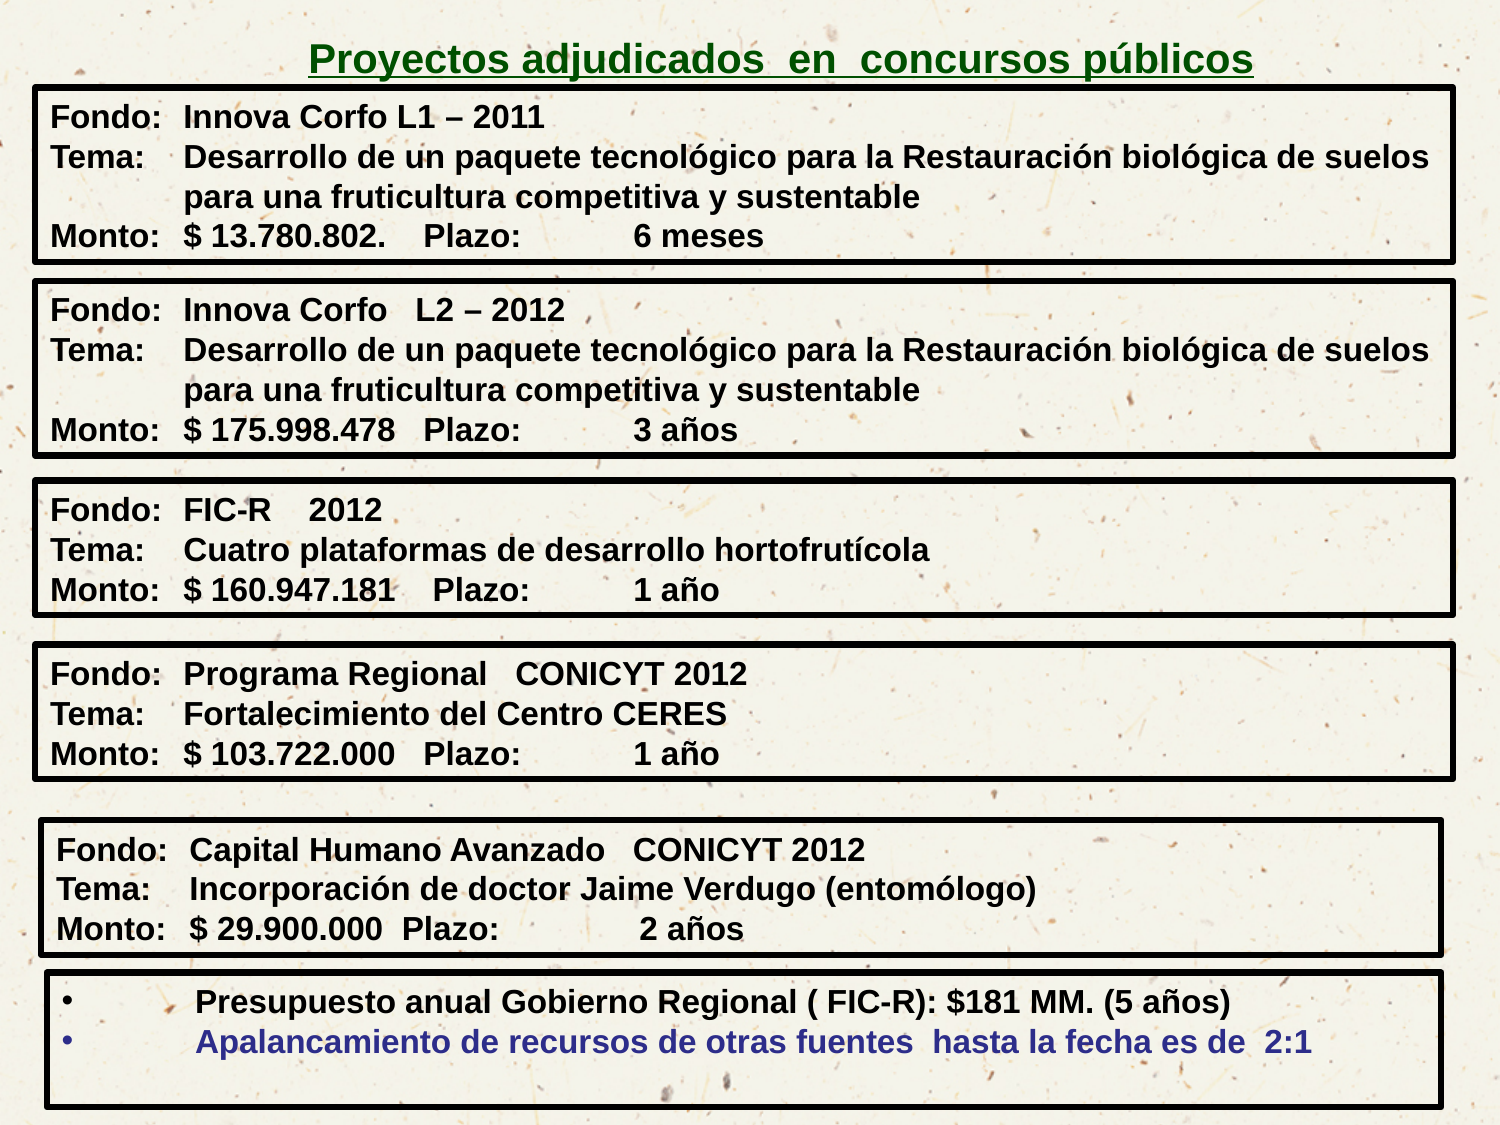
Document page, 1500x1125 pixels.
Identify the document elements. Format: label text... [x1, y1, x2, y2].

text_box Proyectos adjudicados en concursos públicos [293, 11, 1270, 87]
text_box Fondo: Capital Humano Avanzado CONICYT 2012 Tema: Incorporación de doctor Jaime Verdugo (entomólogo) Monto: $ 29.900.000 Plazo: 2 años [41, 820, 1442, 955]
text_box Fondo: FIC-R 2012 Tema: Cuatro plataformas de desarrollo hortofrutícola Monto: $ 160.947.181 Plazo: 1 año [35, 480, 1454, 615]
text_box Fondo: Programa Regional CONICYT 2012 Tema: Fortalecimiento del Centro CERES Monto: $ 103.722.000 Plazo: 1 año [35, 644, 1454, 779]
picture [0, 0, 1500, 1125]
text_box Fondo: Innova Corfo L2 – 2012 Tema: Desarrollo de un paquete tecnológico para la Restauración biológica de suelos para una fruticultura competitiva y sustentable Monto: $ 175.998.478 Plazo: 3 años [35, 281, 1454, 456]
text_box Fondo: Innova Corfo L1 – 2011 Tema: Desarrollo de un paquete tecnológico para la Restauración biológica de suelos para una fruticultura competitiva y sustentable Monto: $ 13.780.802. Plazo: 6 meses [35, 87, 1454, 262]
text_box Presupuesto anual Gobierno Regional ( FIC-R): $181 MM. (5 años) Apalancamiento de recursos de otras fuentes hasta la fecha es de 2:1 [46, 972, 1442, 1108]
